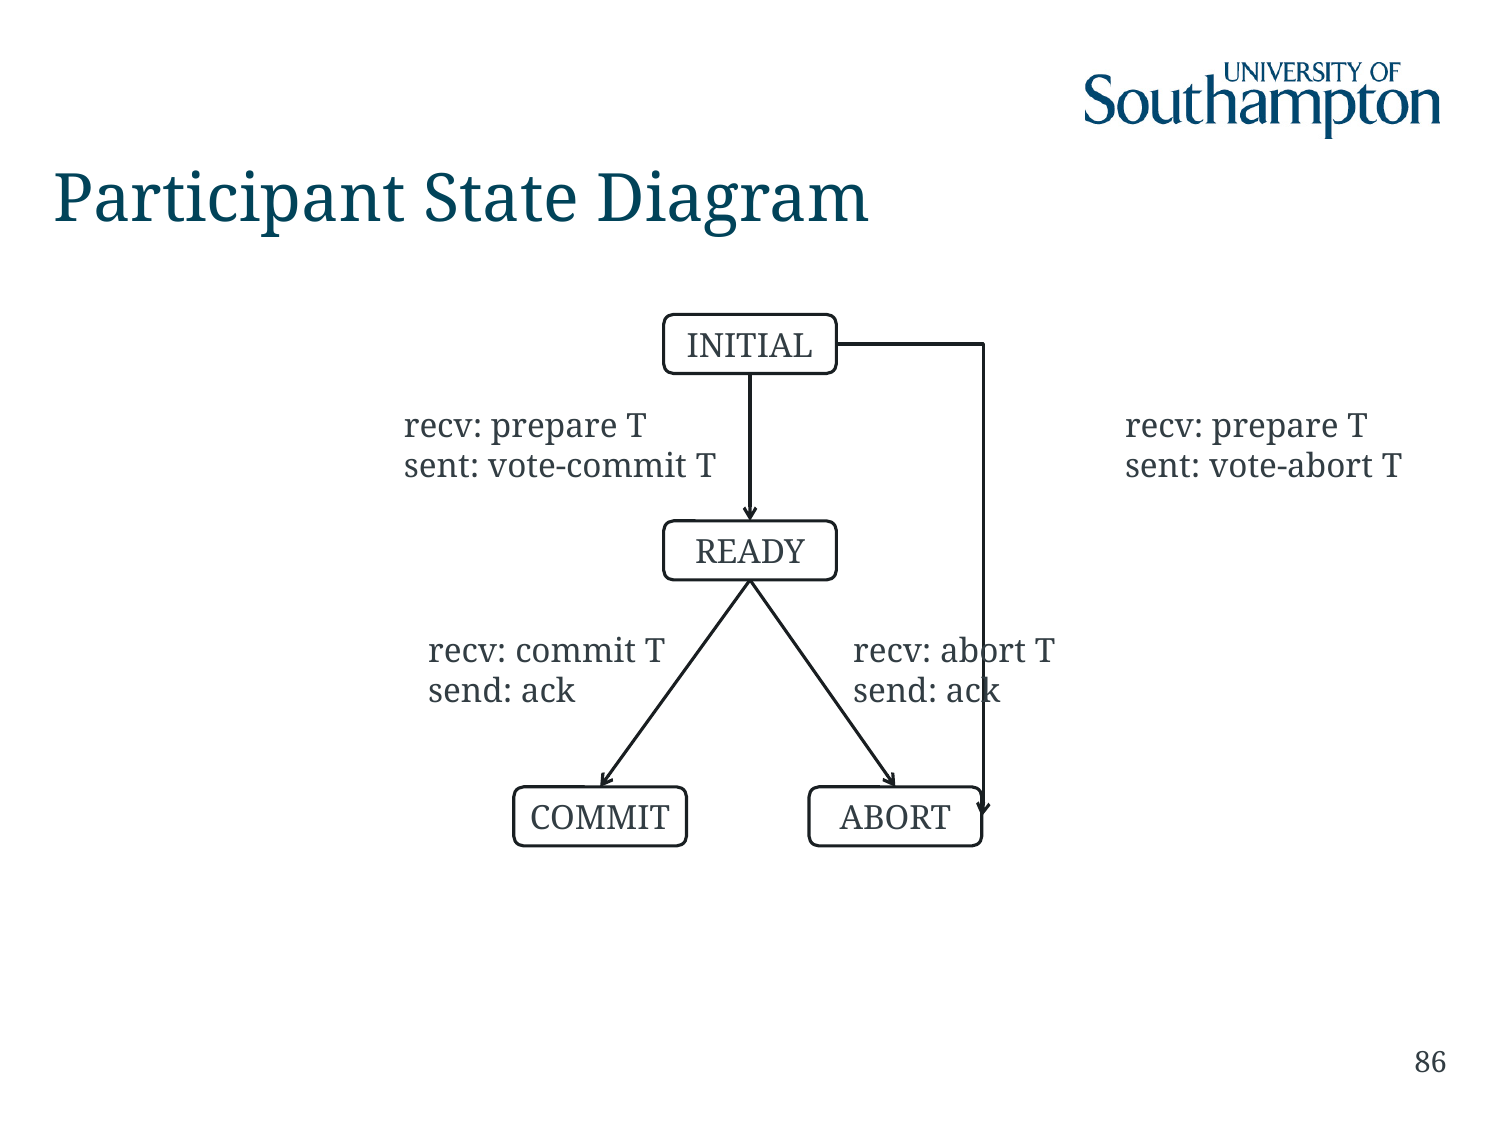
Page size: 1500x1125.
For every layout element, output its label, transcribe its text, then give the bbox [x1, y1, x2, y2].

text_box recv: commit T send: ack [413, 621, 594, 717]
text_box recv: prepare T sent: vote-abort T [1110, 397, 1418, 492]
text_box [749, 579, 831, 788]
text_box READY [663, 520, 831, 578]
text_box INITIAL [663, 314, 837, 374]
text_box recv: prepare T sent: vote-commit T [389, 397, 732, 492]
picture [1085, 62, 1440, 139]
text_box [836, 343, 982, 817]
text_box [599, 579, 748, 788]
title Participant State Diagram [52, 147, 1448, 255]
text_box recv: abort T send: ack [988, 621, 1071, 717]
slide_number 86 [1159, 1035, 1448, 1088]
text_box ABORT [808, 795, 982, 846]
text_box COMMIT [513, 786, 687, 846]
